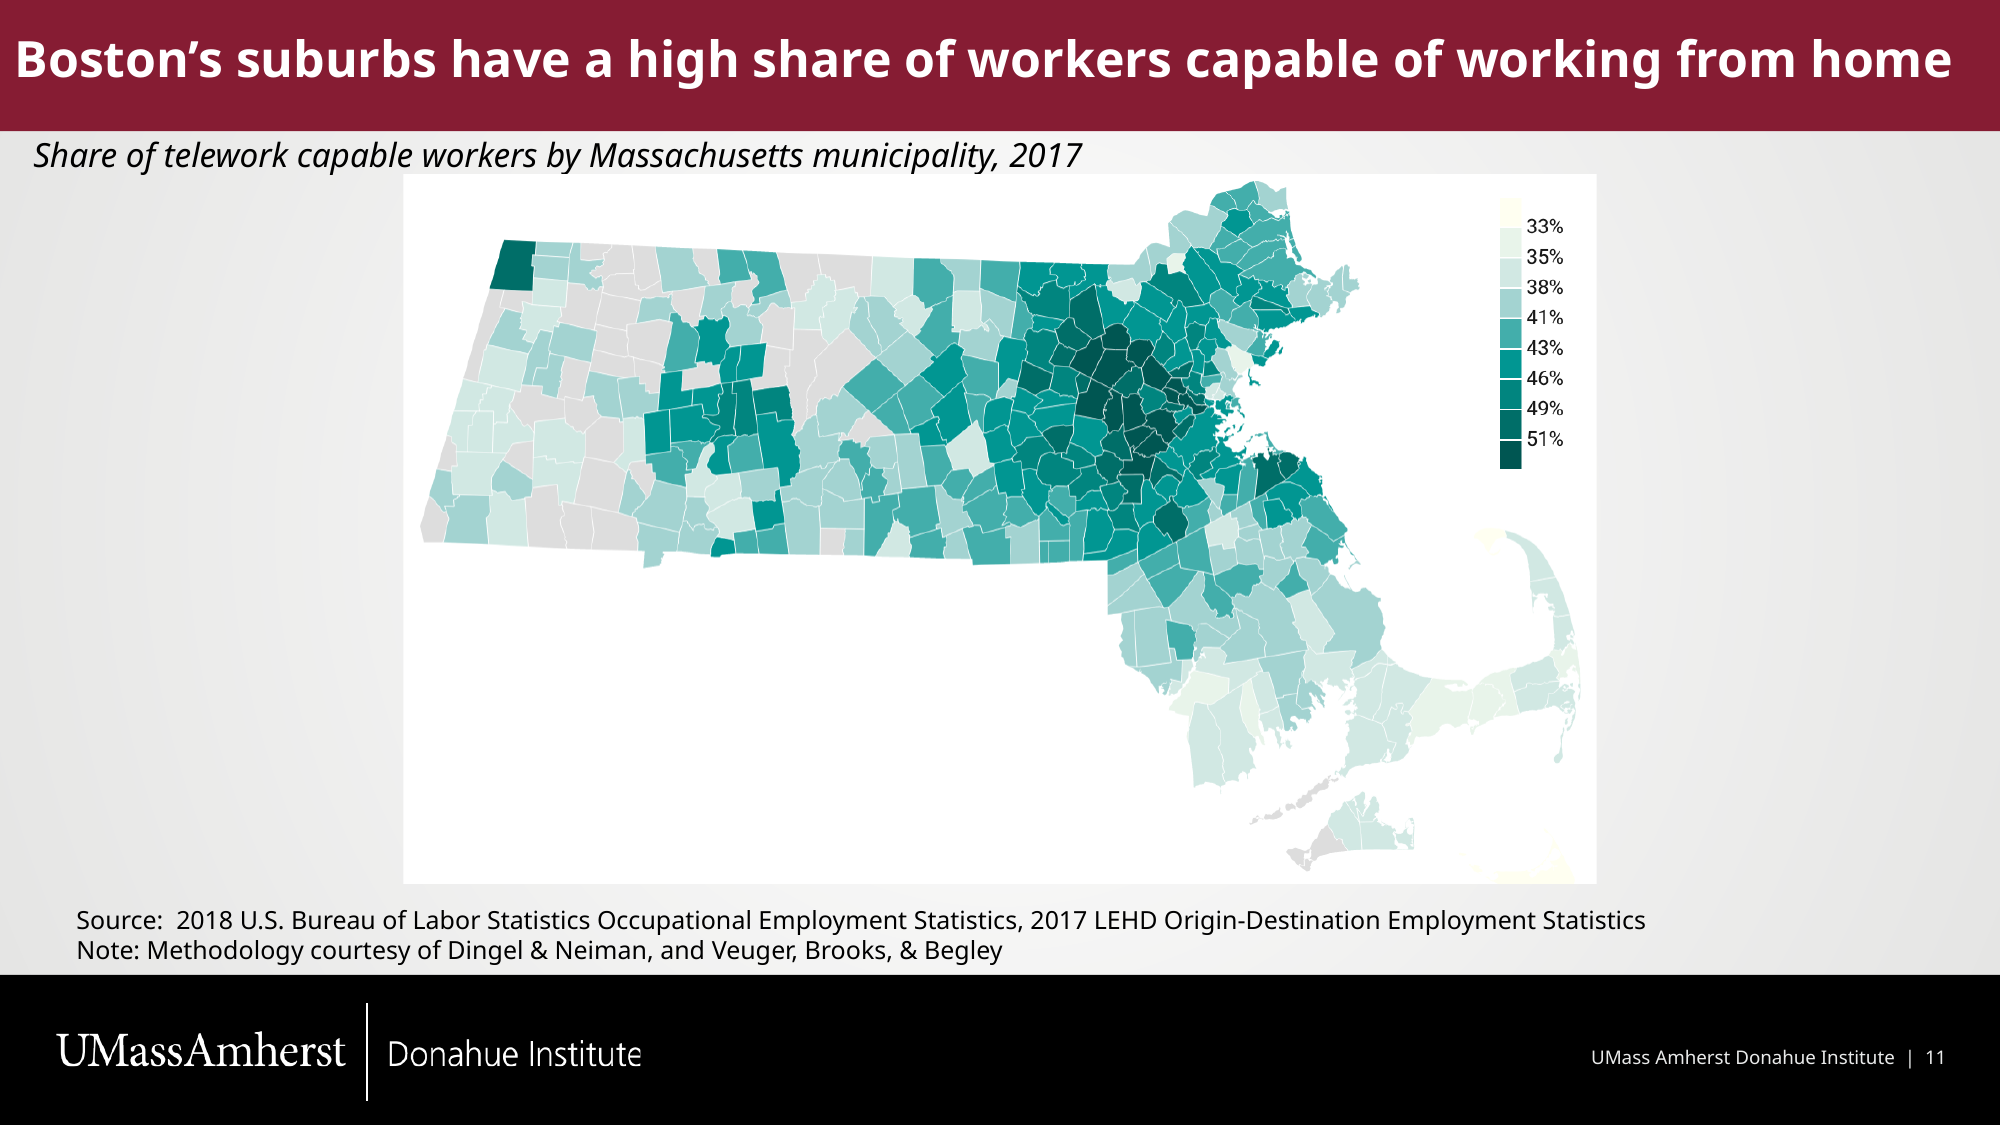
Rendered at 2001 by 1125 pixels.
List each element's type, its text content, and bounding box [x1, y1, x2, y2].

list Share of telework capable workers by Massachusetts municipality, 2017 [0, 134, 1935, 215]
title Boston’s suburbs have a high share of workers capable of working from home [0, 26, 2000, 118]
footer UMass Amherst Donahue Institute | 11 [683, 1022, 1962, 1079]
text_box Source: 2018 U.S. Bureau of Labor Statistics Occupational Employment Statistics, 2017 LEHD Origin-Destination Employment Statistics Note: Methodology courtesy of Dingel & Neiman, and Veuger, Brooks, & Begley [61, 897, 1821, 972]
text_box [265, 140, 1342, 258]
picture [403, 174, 1597, 885]
